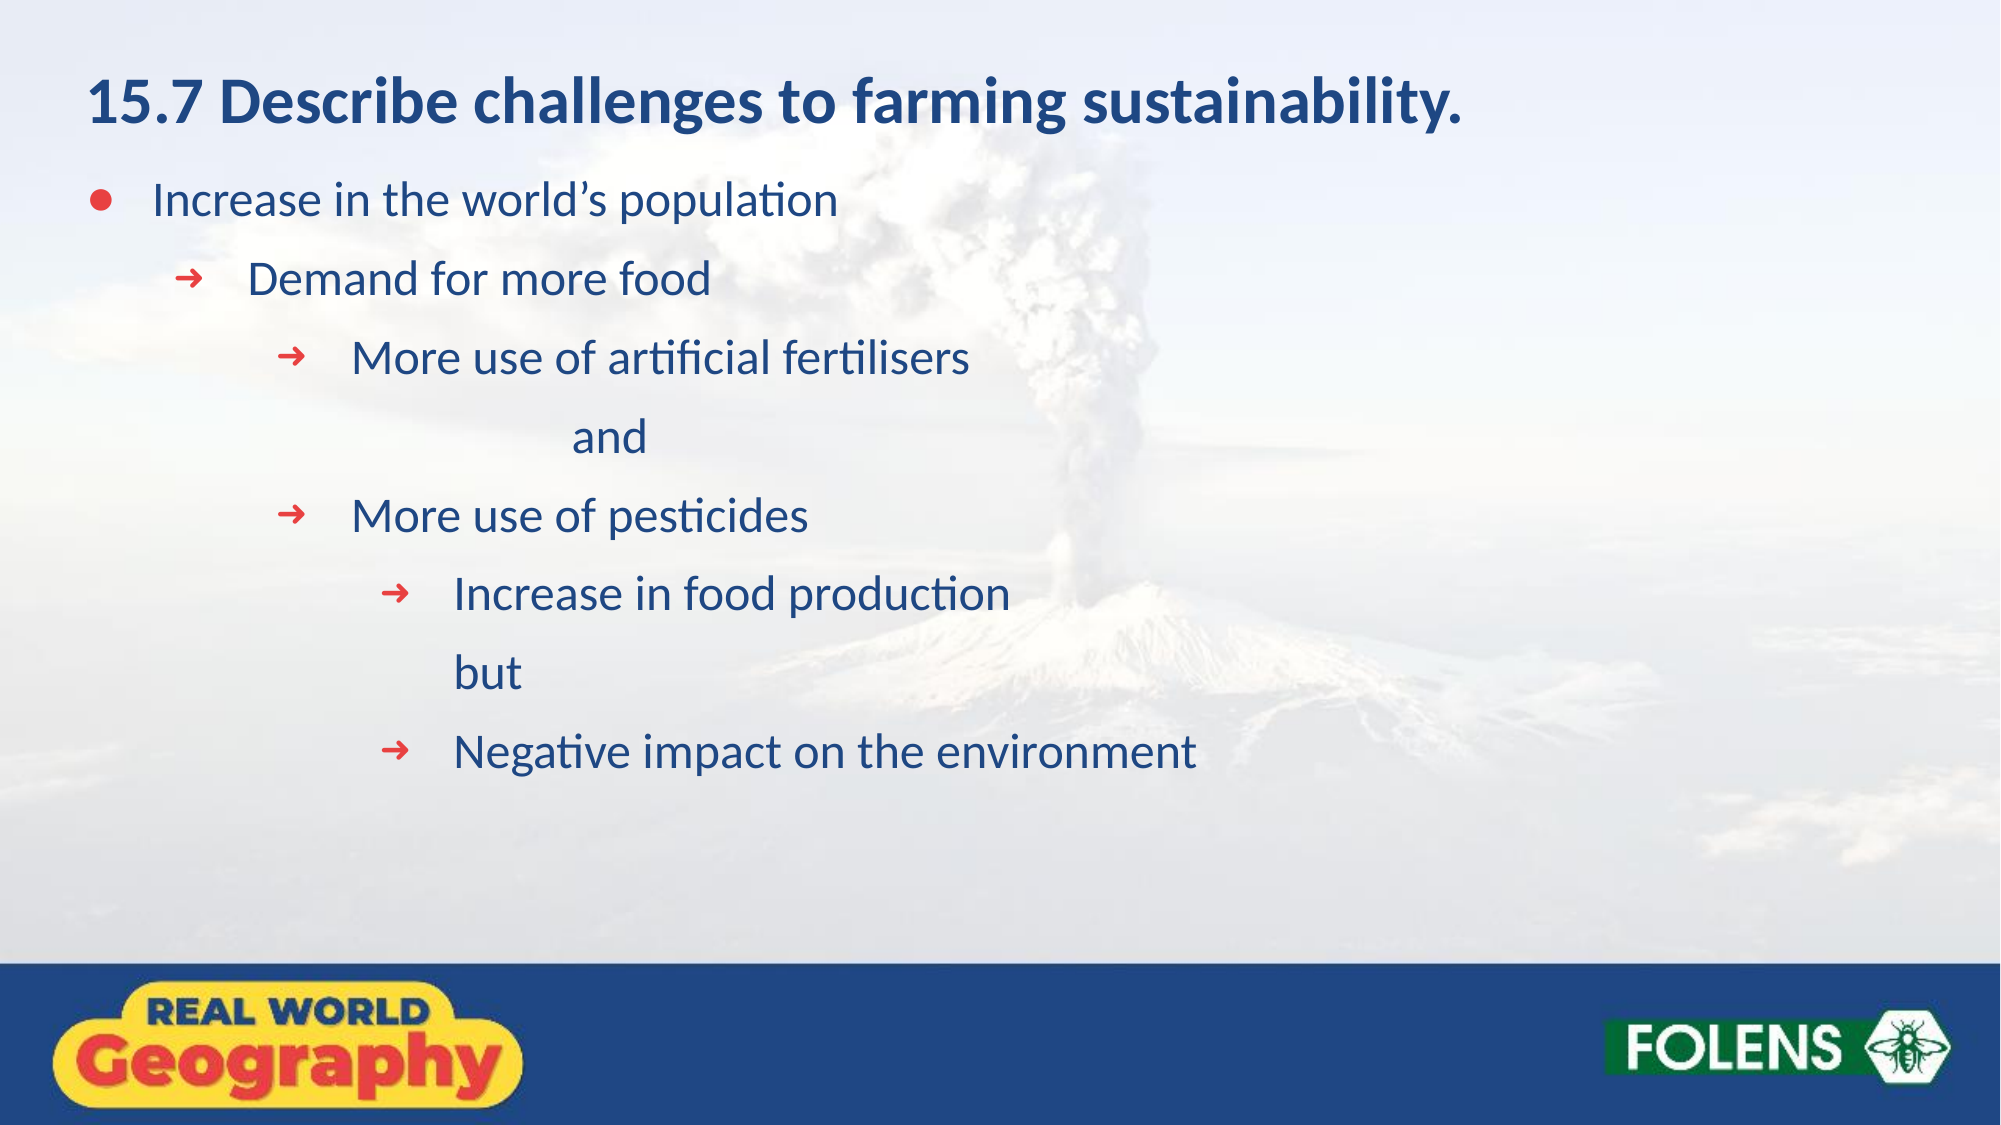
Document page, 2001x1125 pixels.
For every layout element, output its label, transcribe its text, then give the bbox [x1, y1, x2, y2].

text_box 15.7 Describe challenges to farming sustainability. [70, 59, 1796, 161]
text_box Increase in the world’s population Demand for more food More use of artificial fertilisers and More use of pesticides Increase in food production but Negative impact on the environment [70, 159, 1766, 885]
picture [0, 0, 2001, 1125]
